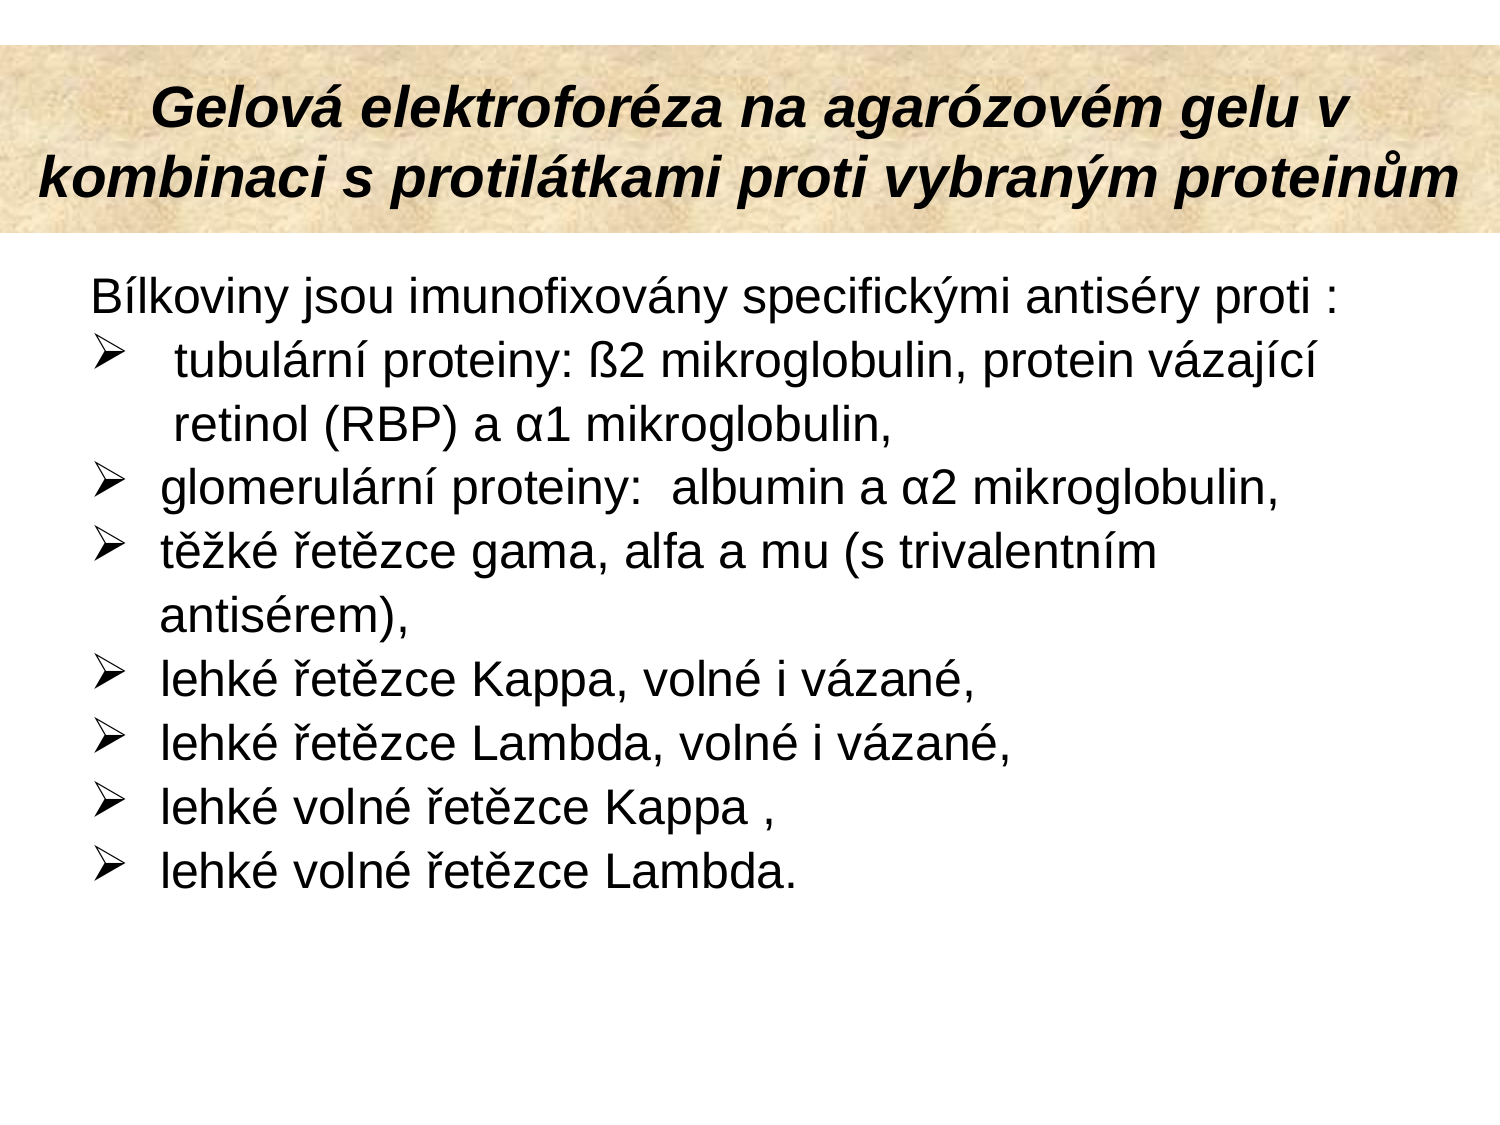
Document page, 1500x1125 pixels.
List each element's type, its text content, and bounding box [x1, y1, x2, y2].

title Gelová elektroforéza na agarózovém gelu v kombinaci s protilátkami proti vybraným proteinům [0, 44, 1500, 233]
list Bílkoviny jsou imunofixovány specifickými antiséry proti : tubulární proteiny: ß2 mikroglobulin, protein vázající retinol (RBP) a α1 mikroglobulin, glomerulární proteiny: albumin a α2 mikroglobulin, těžké řetězce gama, alfa a mu (s trivalentním antisérem), lehké řetězce Kappa, volné i vázané, lehké řetězce Lambda, volné i vázané, lehké volné řetězce Kappa , lehké volné řetězce Lambda. [74, 262, 1426, 1006]
